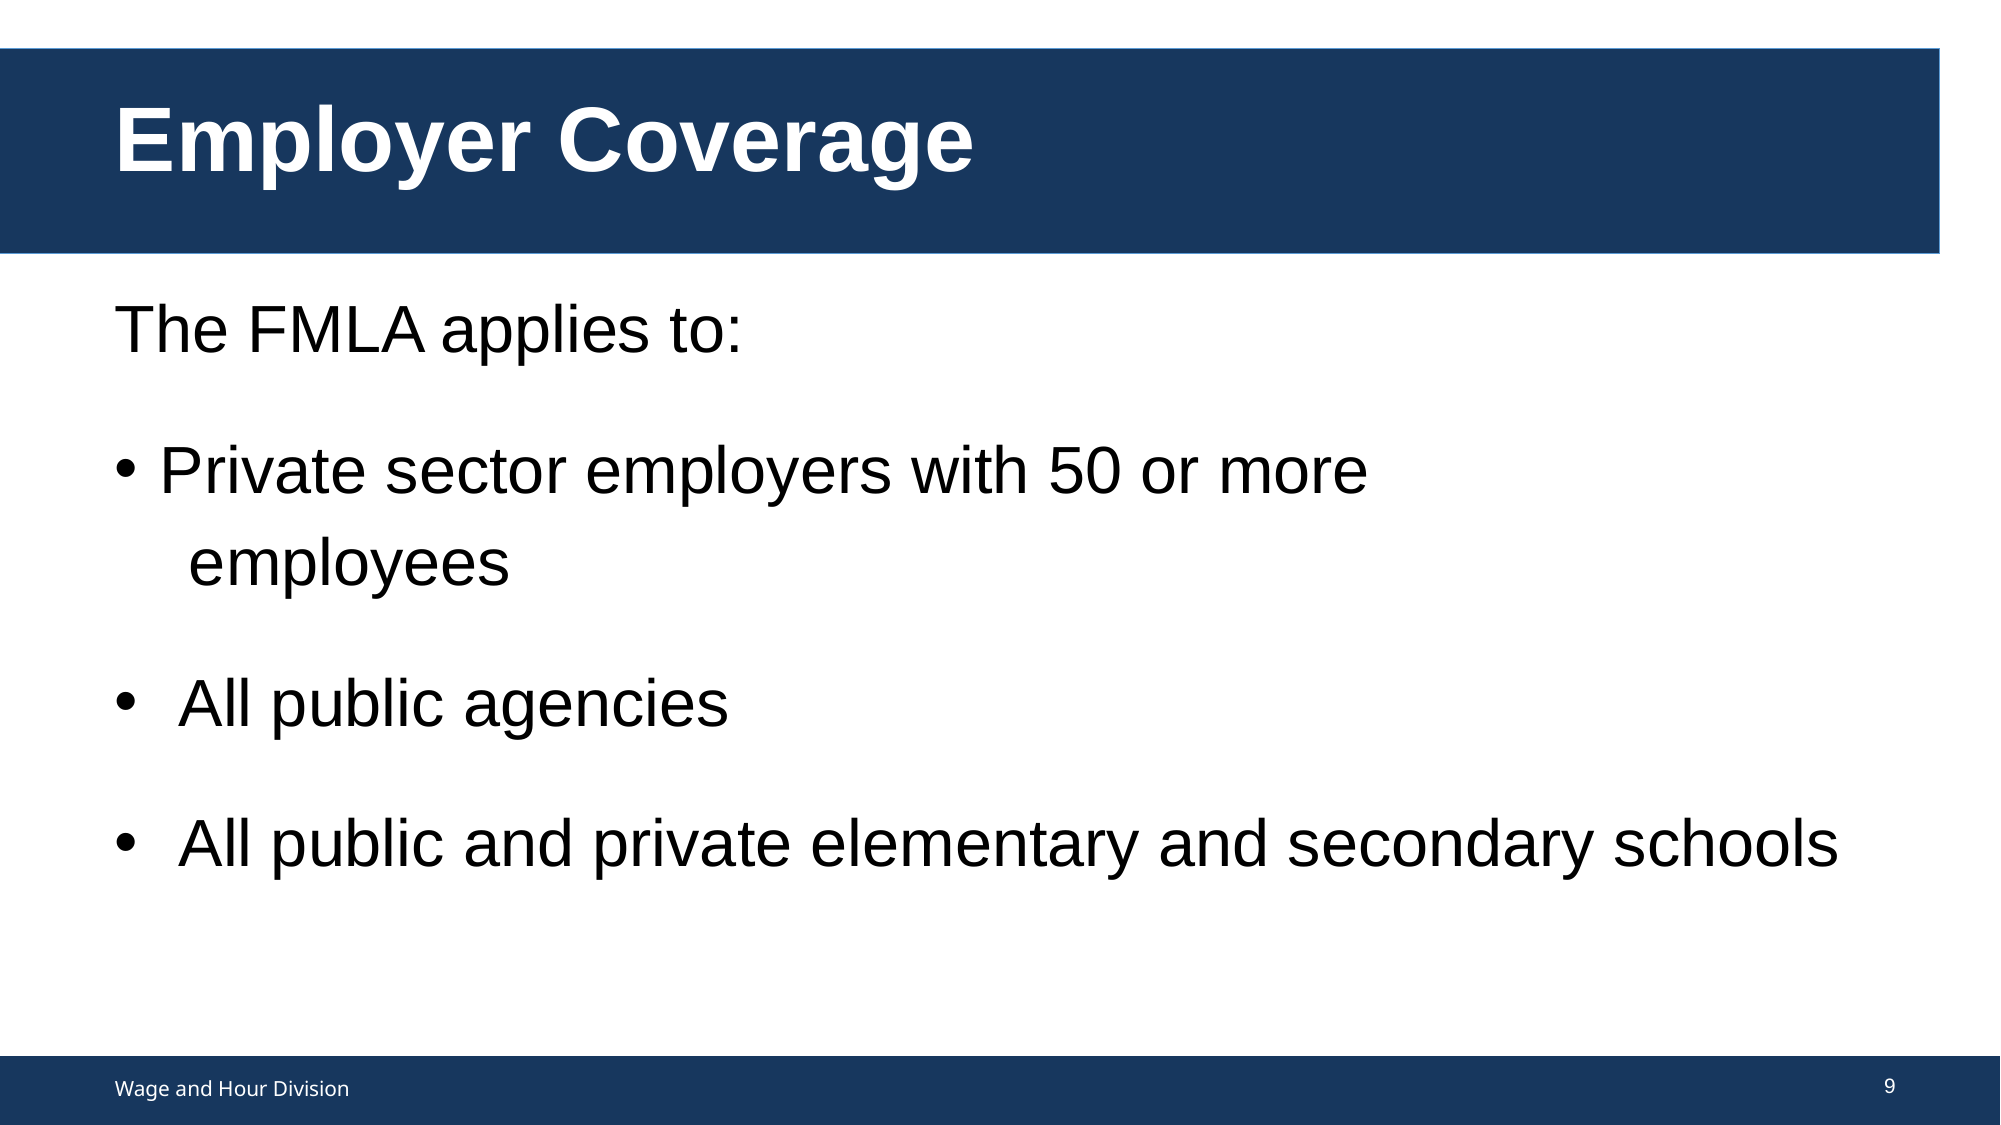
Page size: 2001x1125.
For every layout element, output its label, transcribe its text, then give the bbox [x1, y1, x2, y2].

title Employer Coverage [99, 48, 2000, 236]
list The FMLA applies to: Private sector employers with 50 or more employees All public agencies All public and private elementary and secondary schools [99, 287, 1900, 1000]
